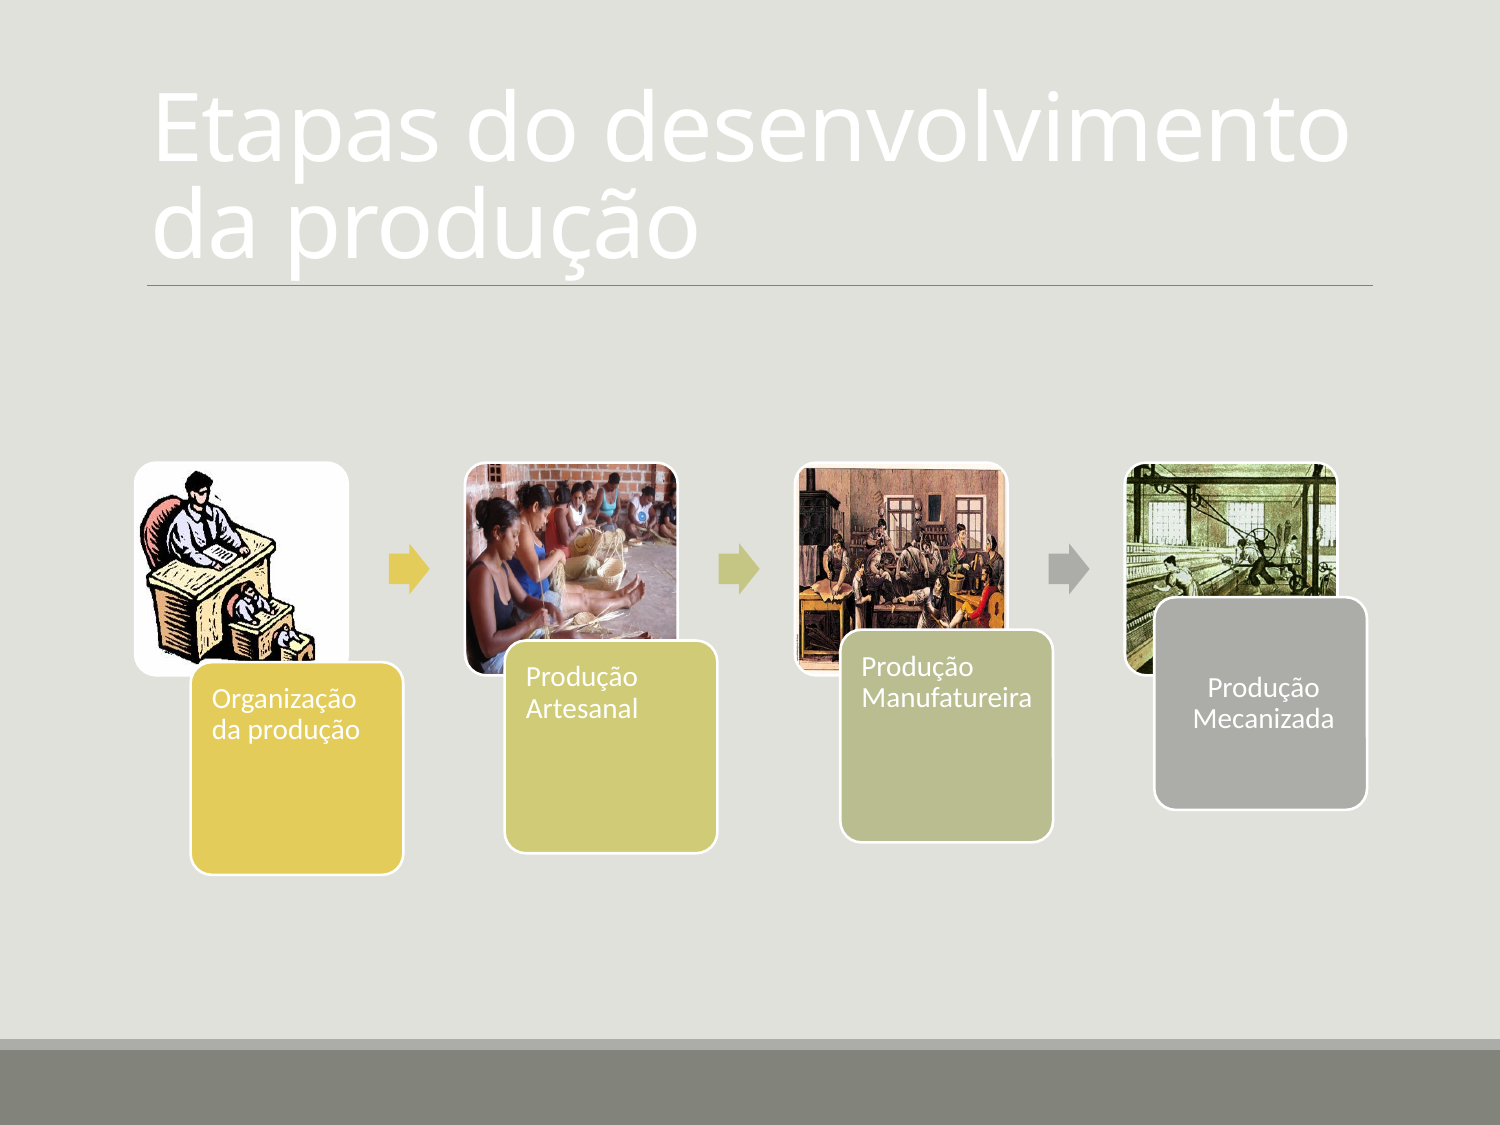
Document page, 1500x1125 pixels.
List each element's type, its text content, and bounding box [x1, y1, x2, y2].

title Etapas do desenvolvimento da produção [135, 47, 1373, 285]
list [134, 302, 1373, 964]
